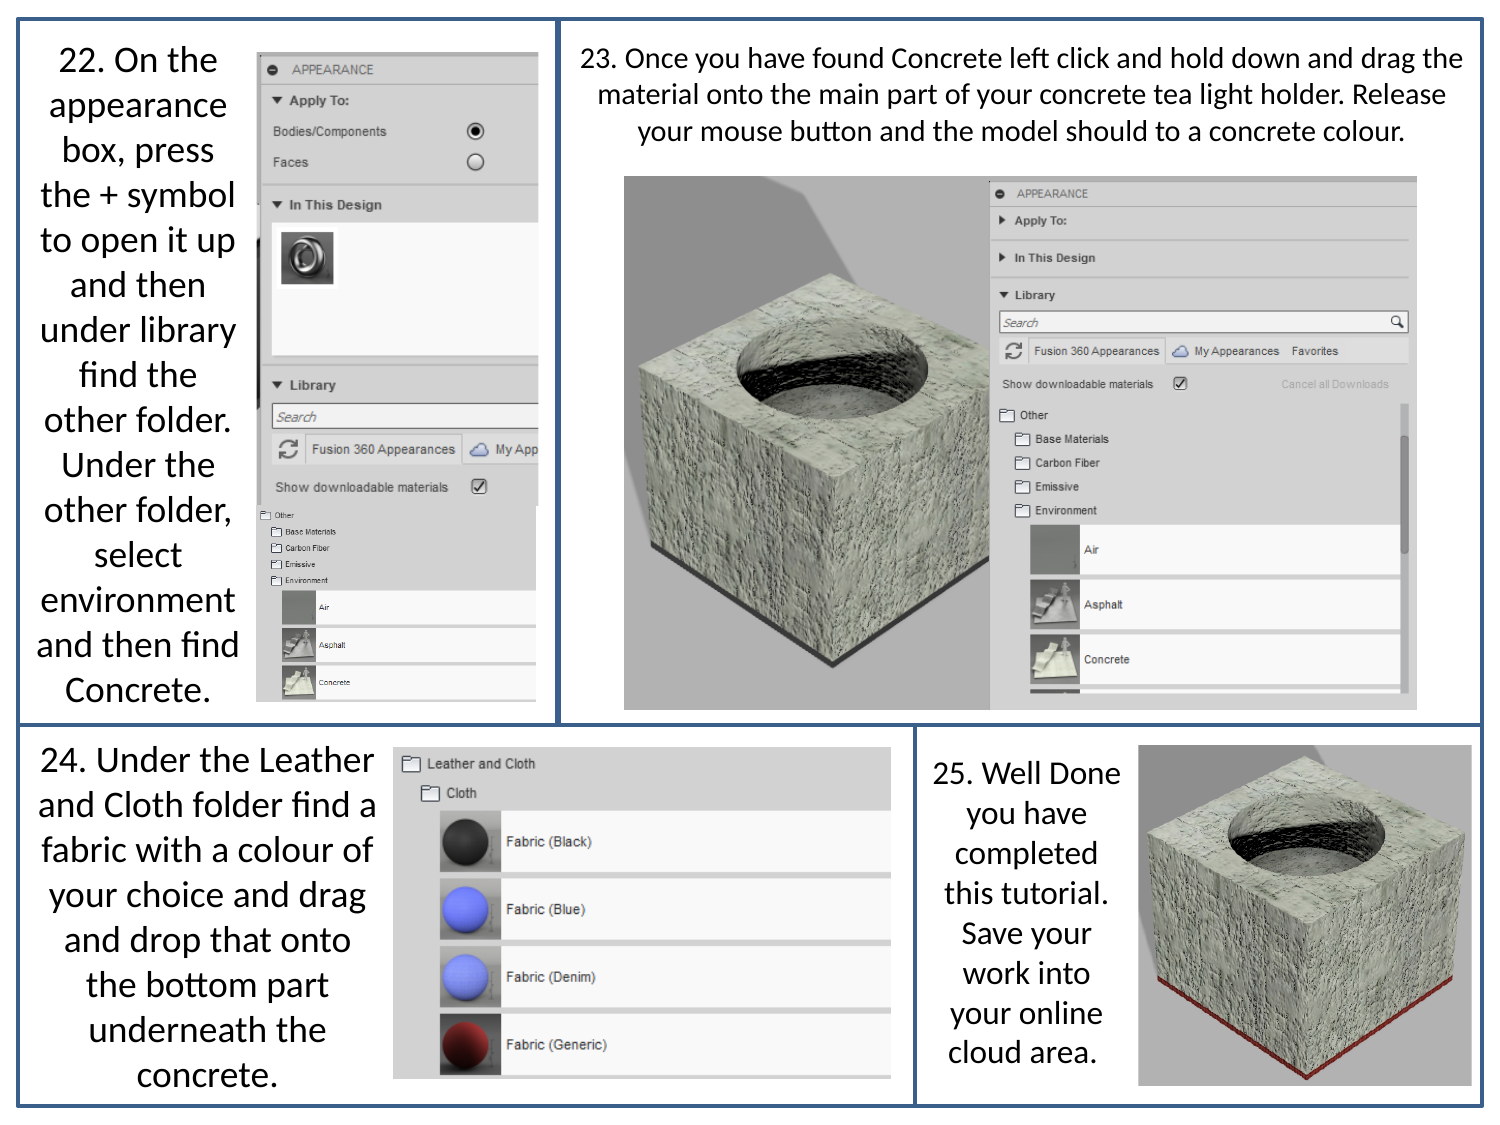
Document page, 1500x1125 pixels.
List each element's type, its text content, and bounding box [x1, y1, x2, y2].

text_box 22. On the appearance box, press the + symbol to open it up and then under library find the other folder. Under the other folder, select environment and then find Concrete. [19, 28, 257, 718]
text_box [16, 17, 557, 723]
picture [624, 176, 1417, 711]
picture [256, 51, 539, 703]
text_box [16, 723, 913, 1108]
text_box 23. Once you have found Concrete left click and hold down and drag the material onto the main part of your concrete tea light holder. Release your mouse button and the model should to a concrete colour. [559, 30, 1484, 155]
text_box 24. Under the Leather and Cloth folder find a fabric with a colour of your choice and drag and drop that onto the bottom part underneath the concrete. [19, 727, 396, 1103]
text_box [913, 723, 1484, 1108]
picture [1138, 745, 1472, 1086]
picture [393, 747, 891, 1079]
text_box 25. Well Done you have completed this tutorial. Save your work into your online cloud area. [915, 743, 1139, 1078]
text_box [557, 17, 1484, 723]
